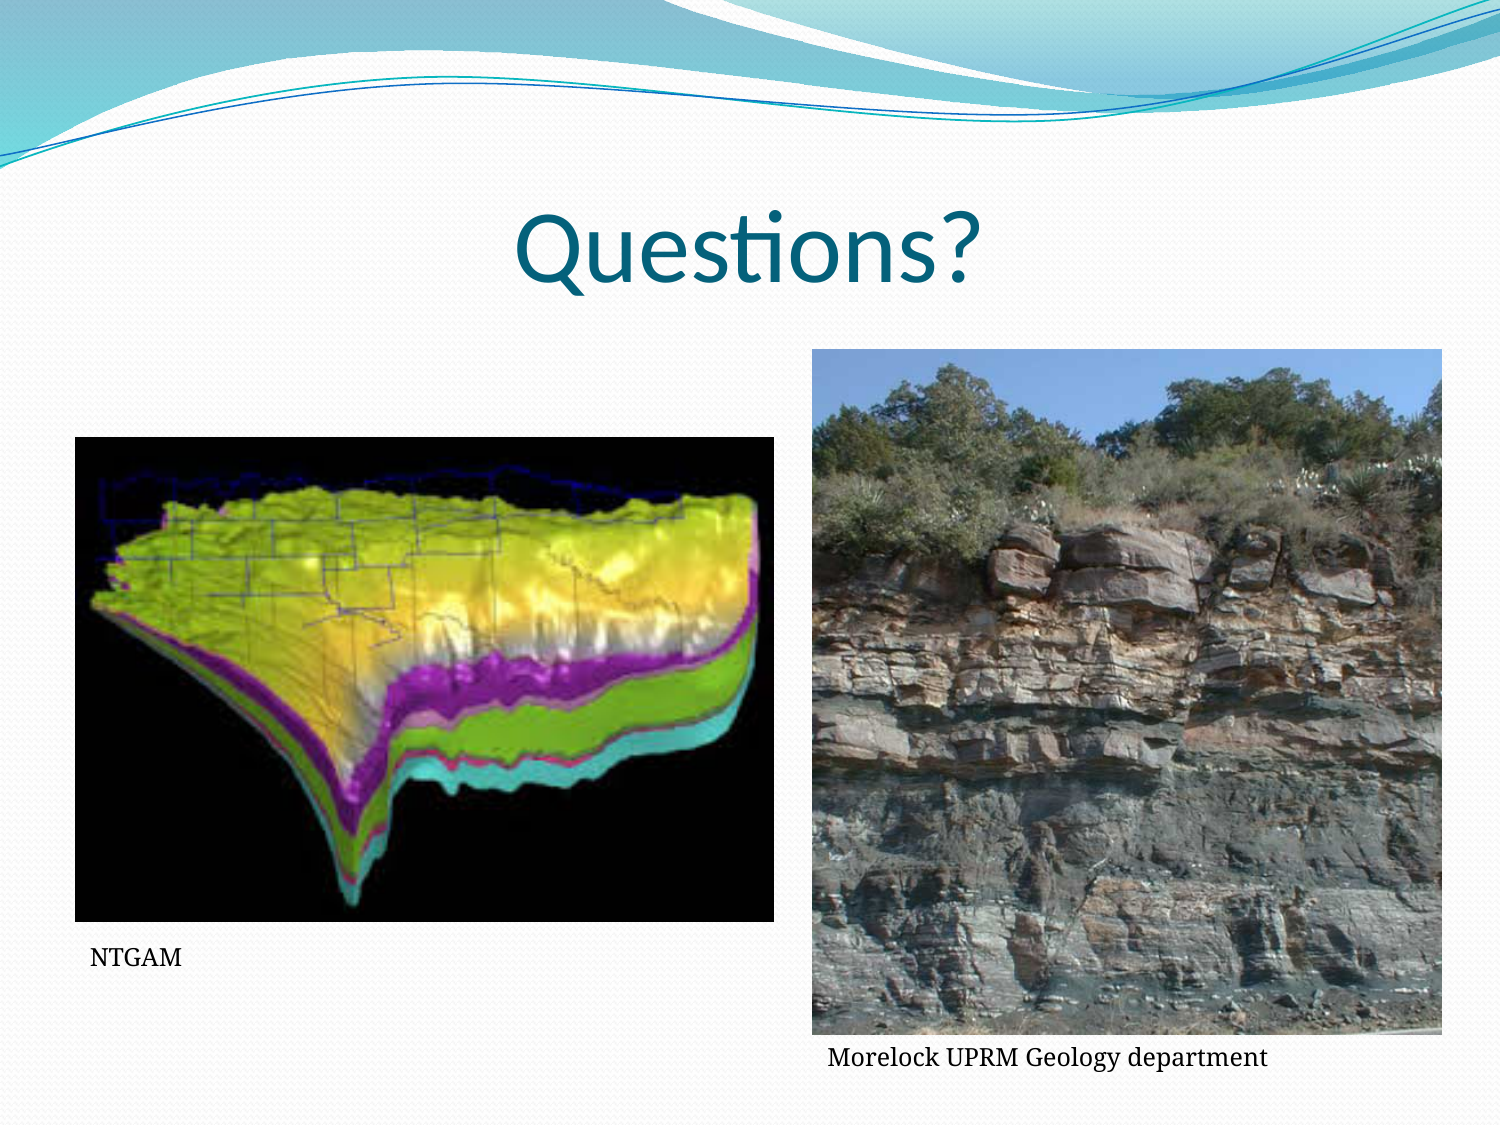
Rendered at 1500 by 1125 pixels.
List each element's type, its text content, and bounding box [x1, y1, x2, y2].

text_box NTGAM [75, 932, 350, 981]
text_box Morelock UPRM Geology department [812, 1045, 1442, 1079]
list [74, 437, 774, 922]
title Questions? [75, 115, 1425, 303]
picture [812, 349, 1443, 1035]
